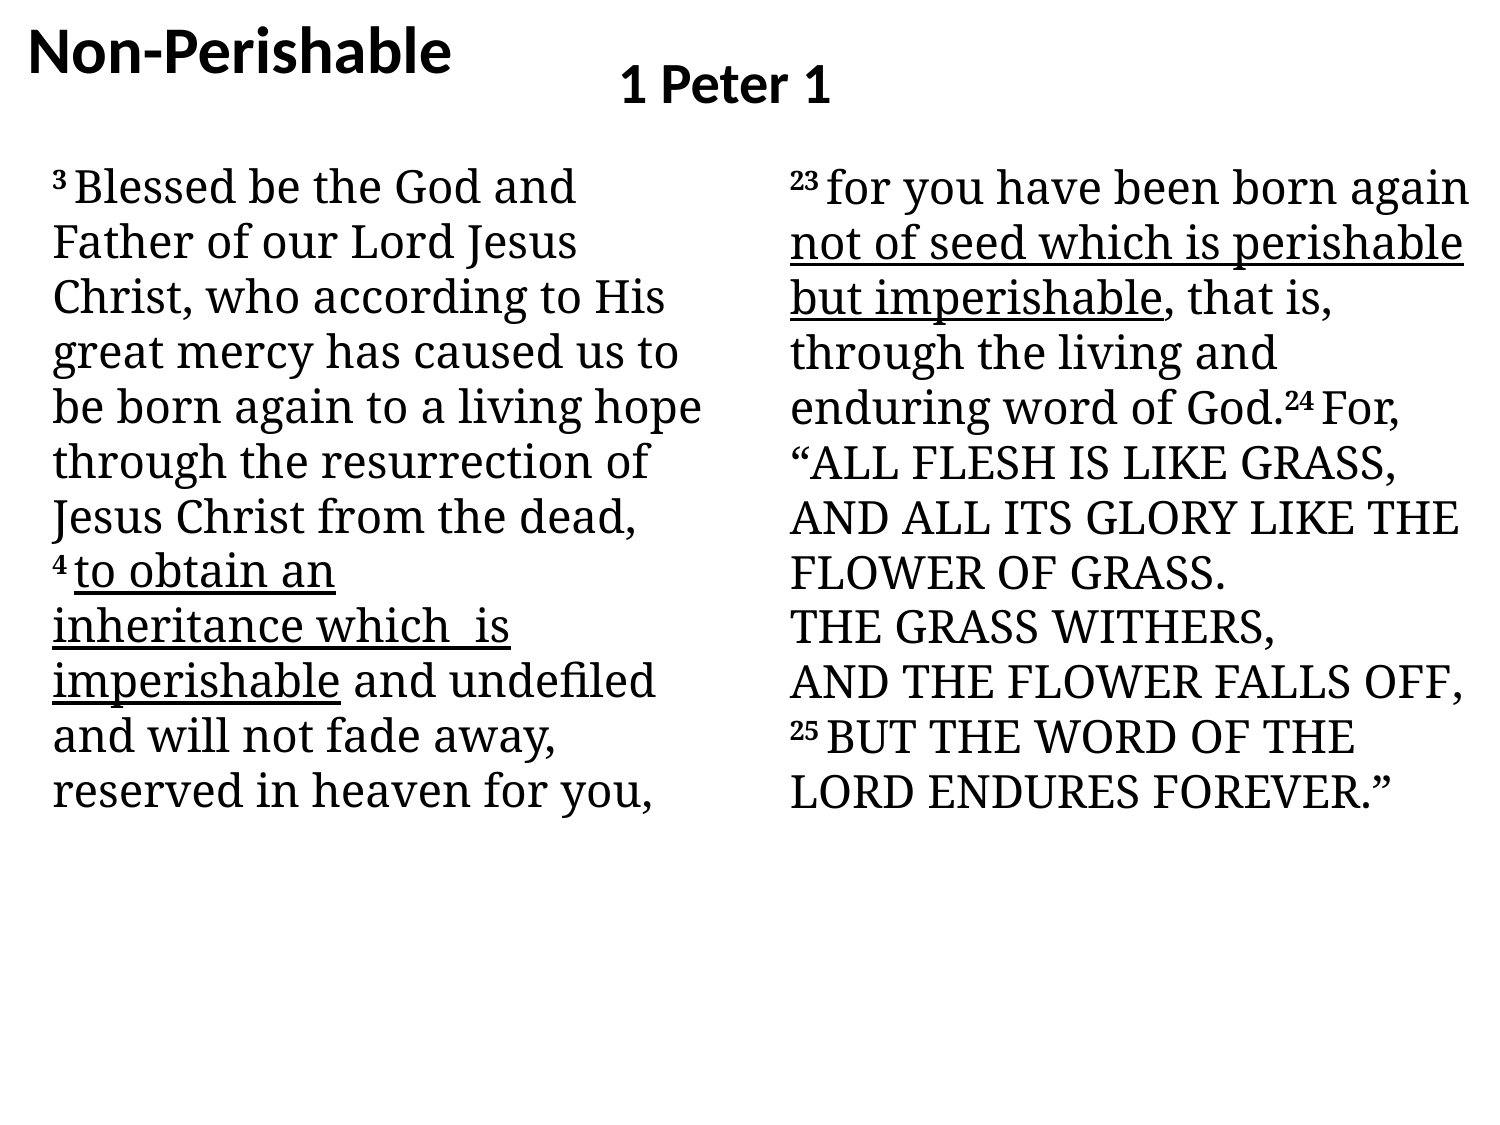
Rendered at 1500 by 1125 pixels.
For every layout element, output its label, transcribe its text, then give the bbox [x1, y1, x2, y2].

text_box 3 Blessed be the God and Father of our Lord Jesus Christ, who according to His great mercy has caused us to be born again to a living hope through the resurrection of Jesus Christ from the dead, 4 to obtain an inheritance which is imperishable and undefiled and will not fade away, reserved in heaven for you, [37, 149, 720, 825]
text_box Non-Perishable [12, 0, 488, 95]
text_box 23 for you have been born again not of seed which is perishable but imperishable, that is, through the living and enduring word of God.24 For, “All flesh is like grass, And all its glory like the flower of grass. The grass withers, And the flower falls off, 25 But the word of the Lord endures forever.” [774, 151, 1500, 826]
text_box 1 Peter 1 [587, 37, 863, 123]
